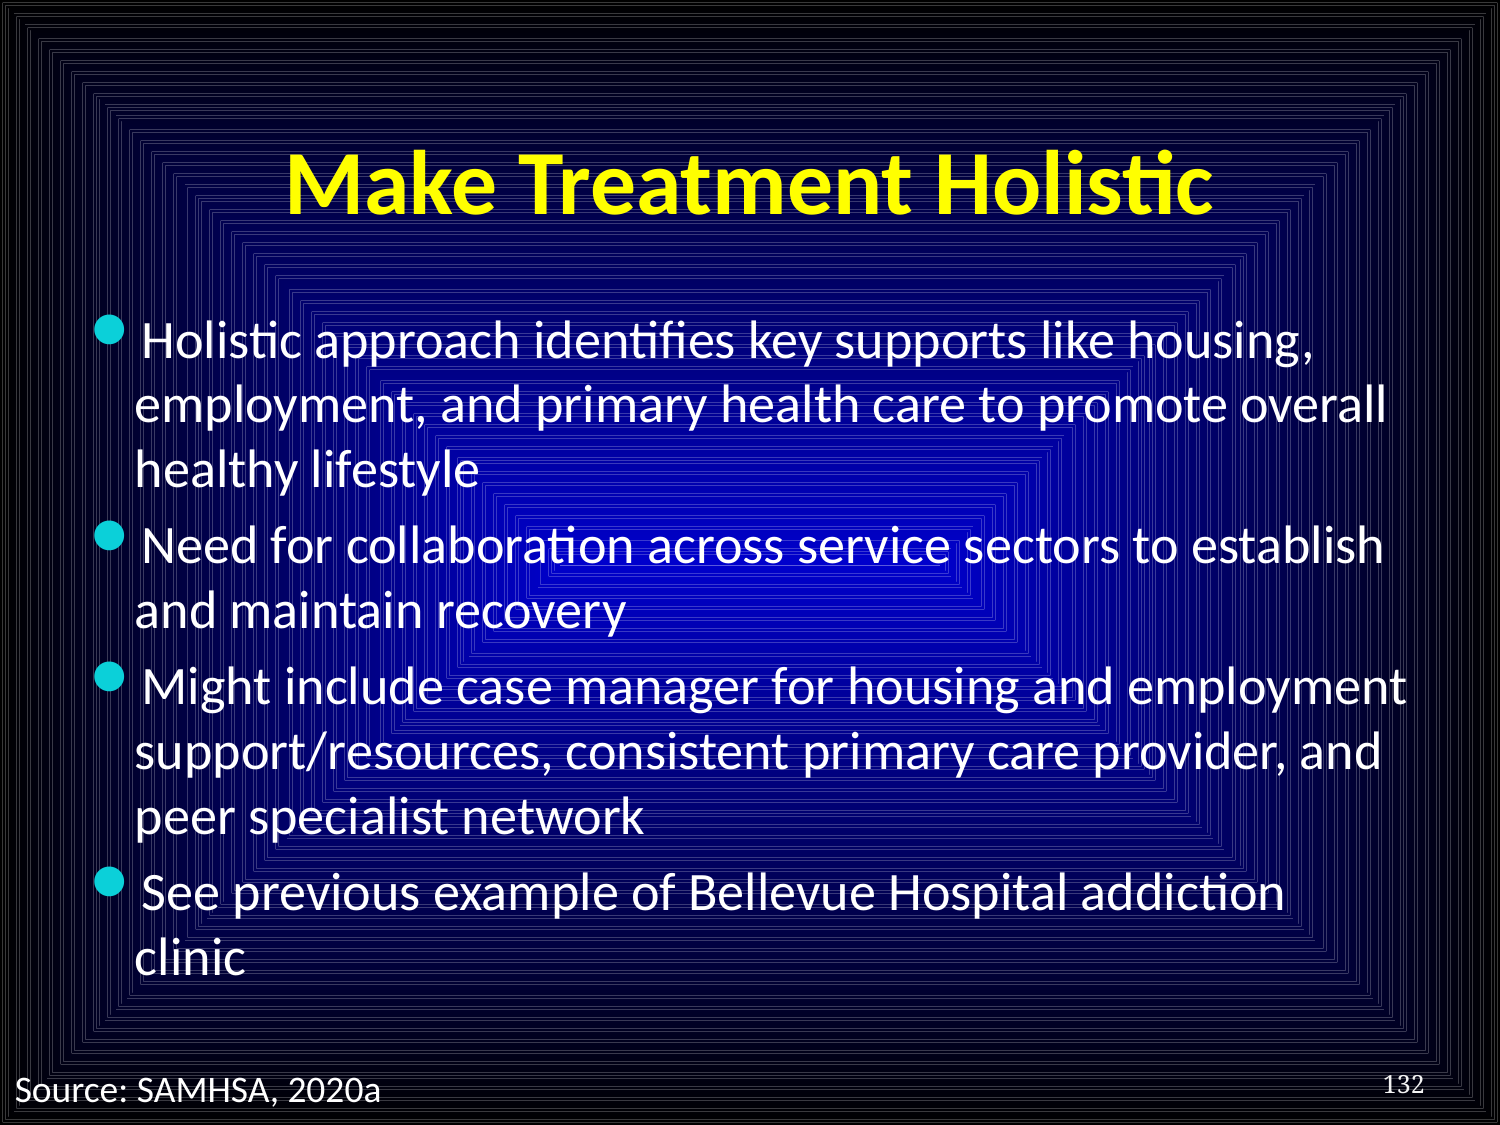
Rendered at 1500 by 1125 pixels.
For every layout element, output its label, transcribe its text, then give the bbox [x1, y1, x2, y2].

text_box Source: SAMHSA, 2020a [0, 1057, 638, 1118]
slide_number 132 [1299, 1042, 1425, 1103]
list Holistic approach identifies key supports like housing, employment, and primary health care to promote overall healthy lifestyle Need for collaboration across service sectors to establish and maintain recovery Might include case manager for housing and employment support/resources, consistent primary care provider, and peer specialist network See previous example of Bellevue Hospital addiction clinic [75, 296, 1425, 1017]
title Make Treatment Holistic [75, 115, 1425, 296]
